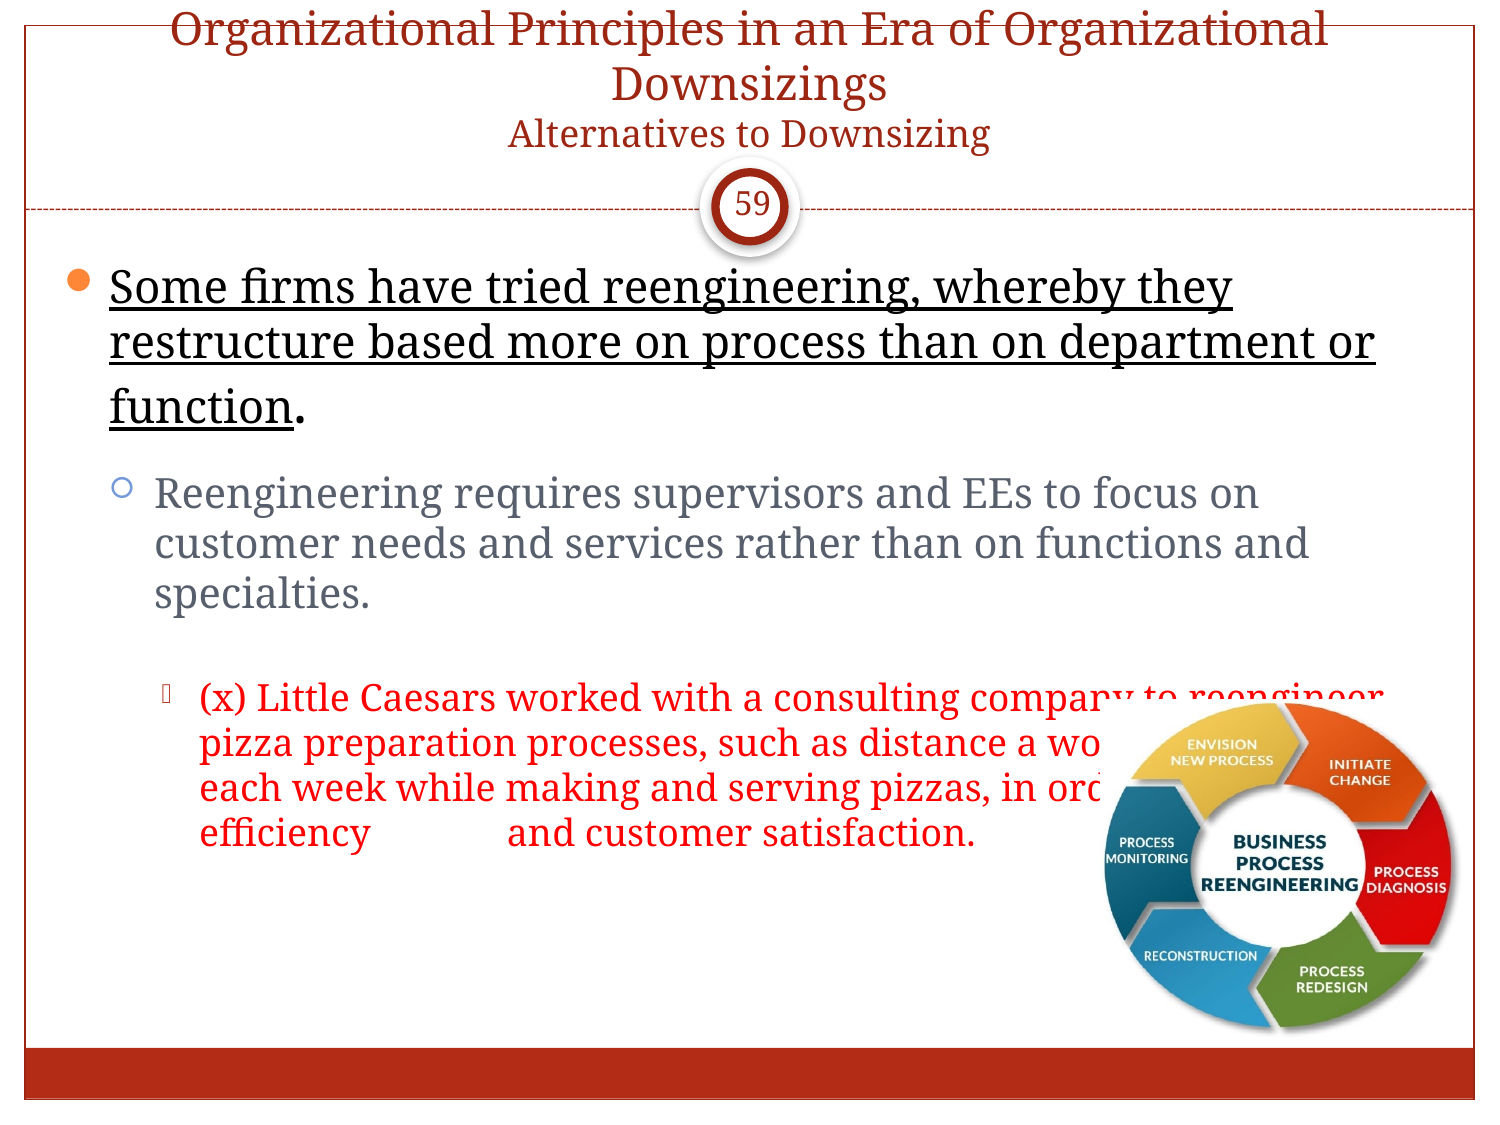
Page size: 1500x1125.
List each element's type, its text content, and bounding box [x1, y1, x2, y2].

picture [1099, 699, 1463, 1038]
list Some firms have tried reengineering, whereby they restructure based more on process than on department or function. Reengineering requires supervisors and EEs to focus on customer needs and services rather than on functions and specialties. (x) Little Caesars worked with a consulting company to reengineer pizza preparation processes, such as distance a worker has to walk each week while making and serving pizzas, in order to increase efficiency and customer satisfaction. [49, 250, 1445, 1001]
slide_number 59 [715, 168, 791, 241]
title Organizational Principles in an Era of Organizational Downsizings Alternatives to Downsizing [49, 37, 1450, 162]
